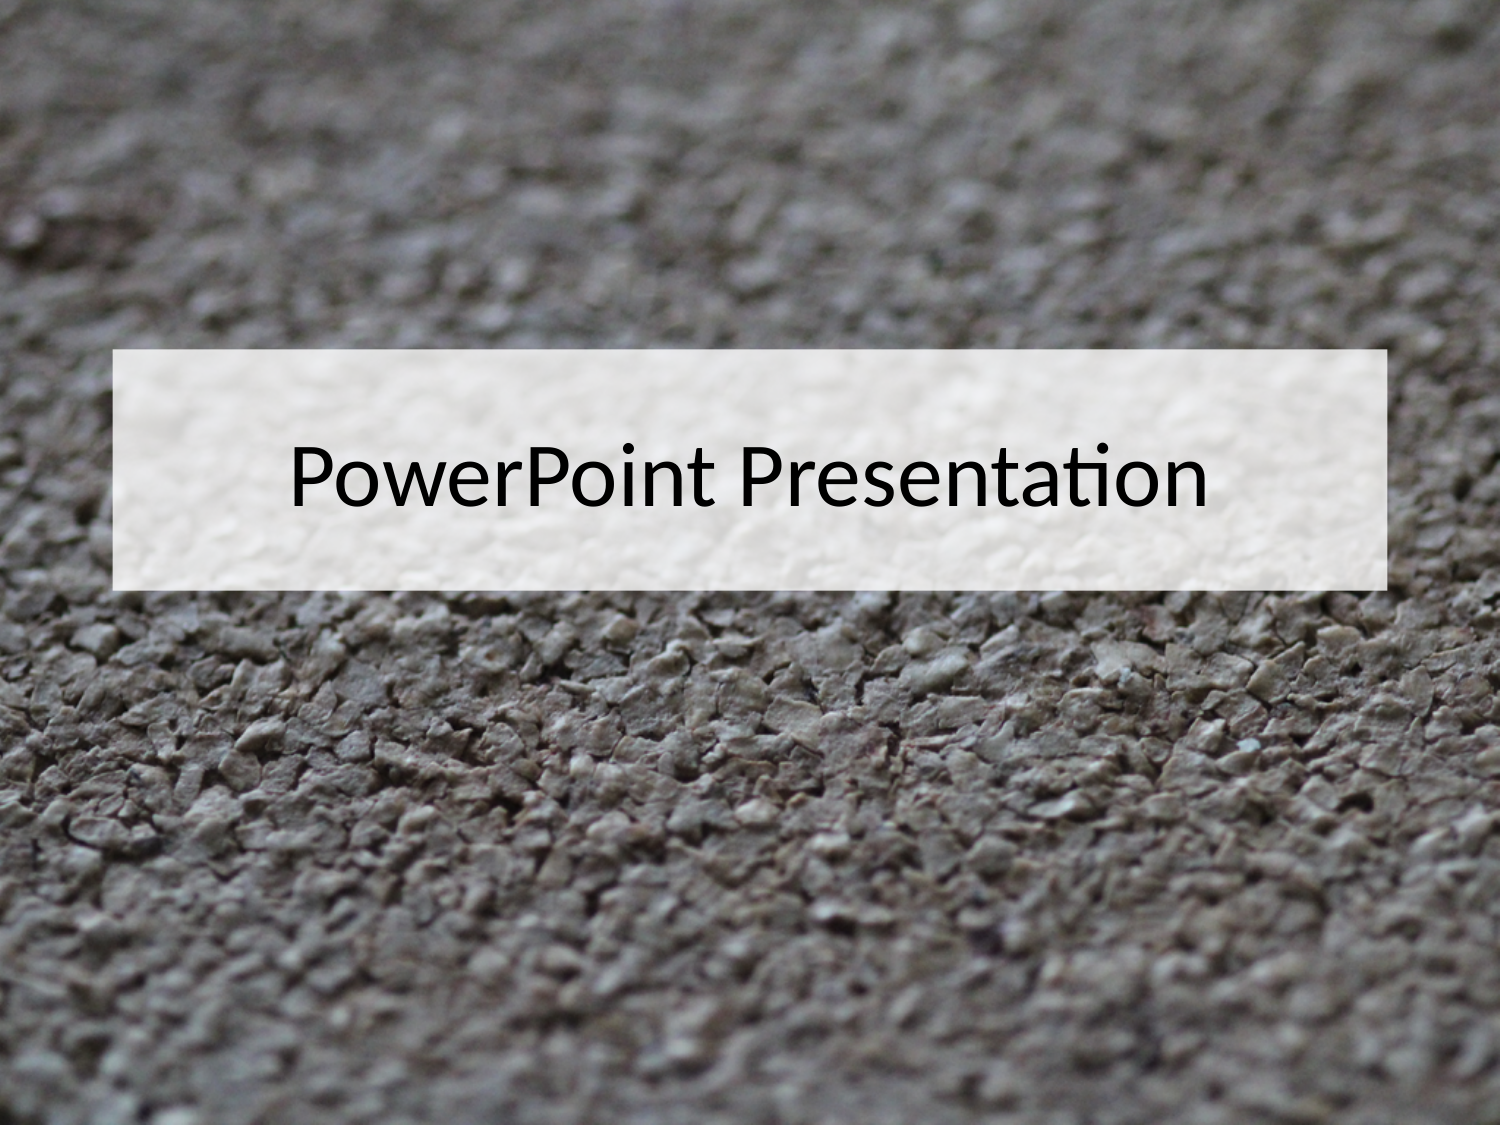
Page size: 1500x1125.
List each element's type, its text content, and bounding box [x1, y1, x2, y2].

title PowerPoint Presentation [112, 349, 1388, 591]
picture [0, 0, 1500, 1125]
